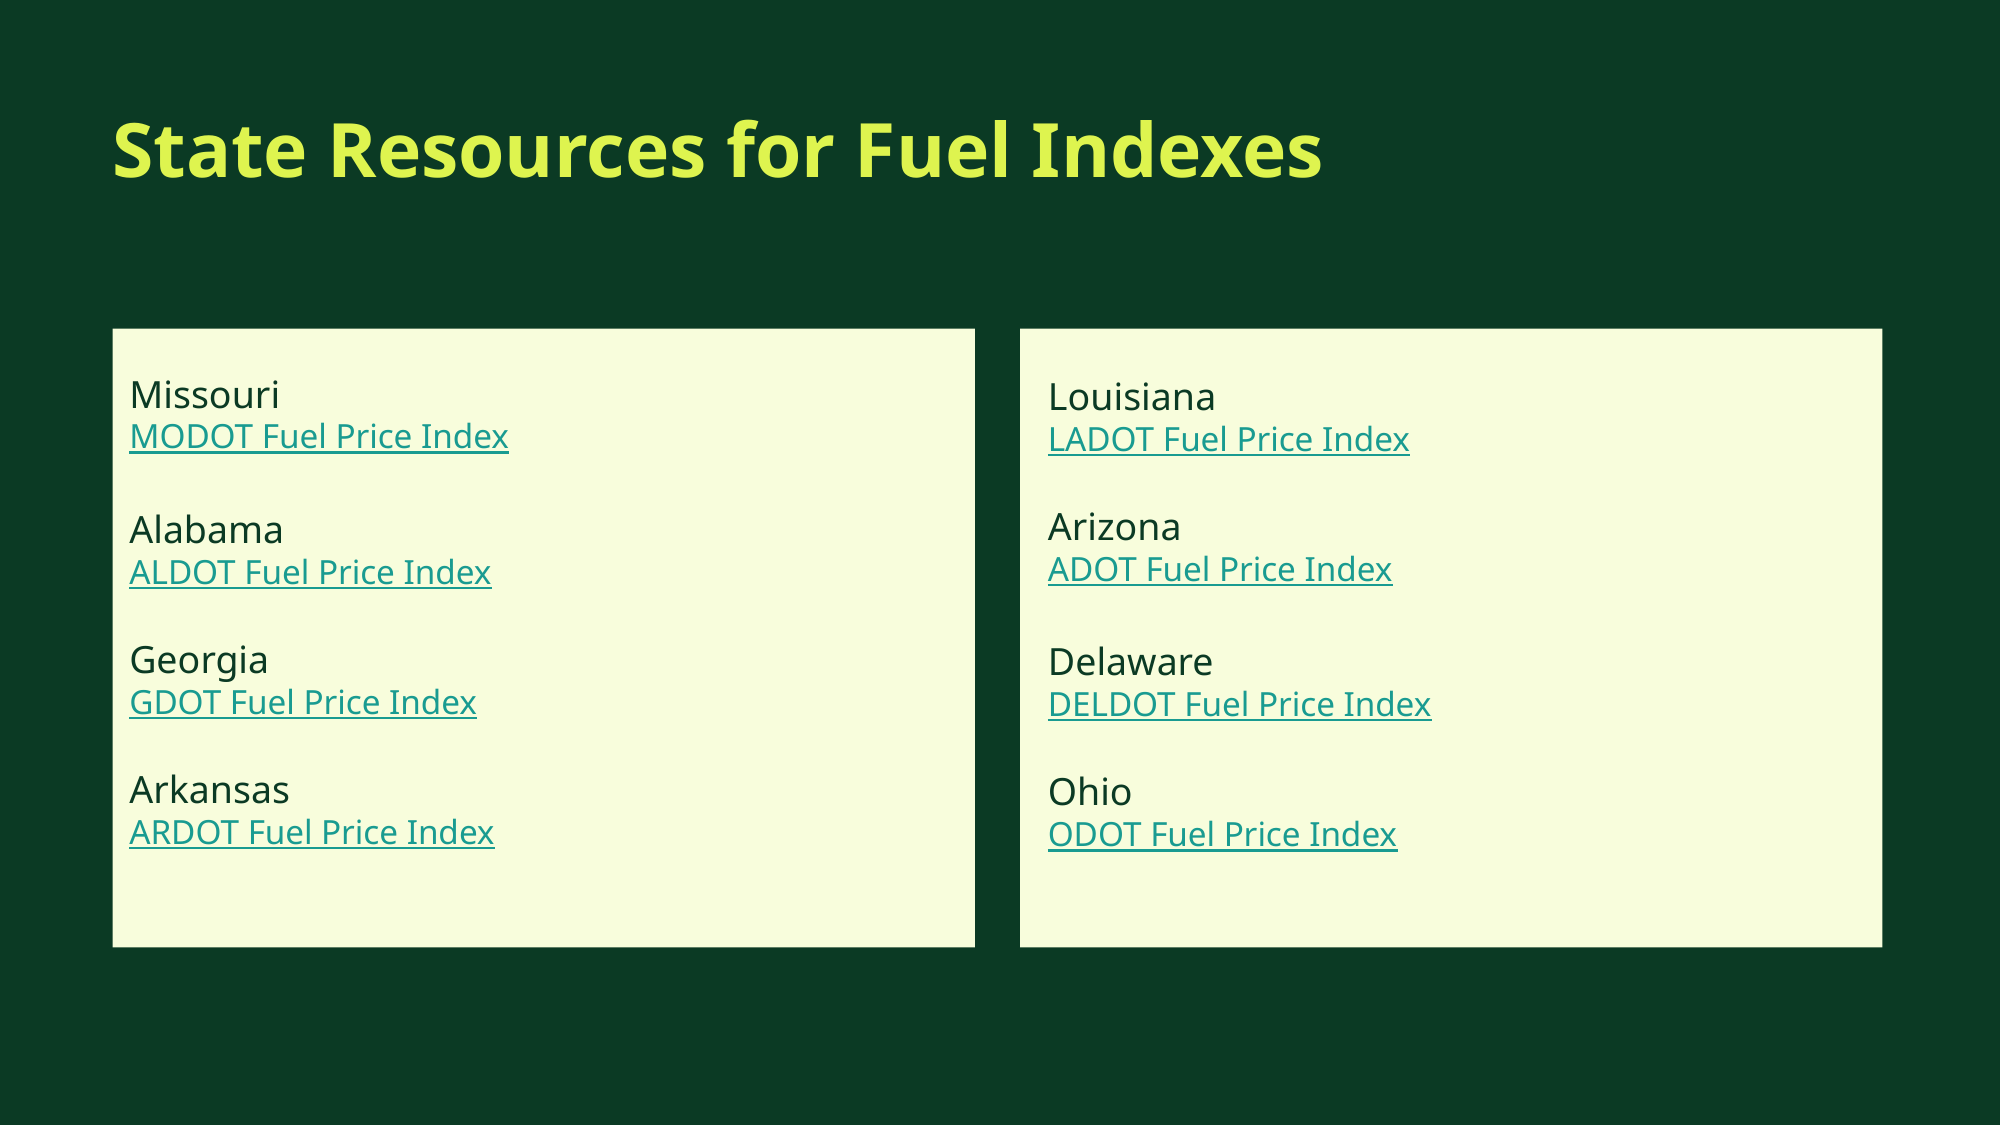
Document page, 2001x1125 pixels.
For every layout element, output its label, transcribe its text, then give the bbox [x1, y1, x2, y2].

list Louisiana LADOT Fuel Price Index Arizona ADOT Fuel Price Index Delaware DELDOT Fuel Price Index Ohio ODOT Fuel Price Index [1047, 372, 1883, 918]
title State Resources for Fuel Indexes [112, 112, 1883, 223]
list Missouri MODOT Fuel Price Index Alabama ALDOT Fuel Price Index Georgia GDOT Fuel Price Index Arkansas ARDOT Fuel Price Index [129, 334, 965, 892]
